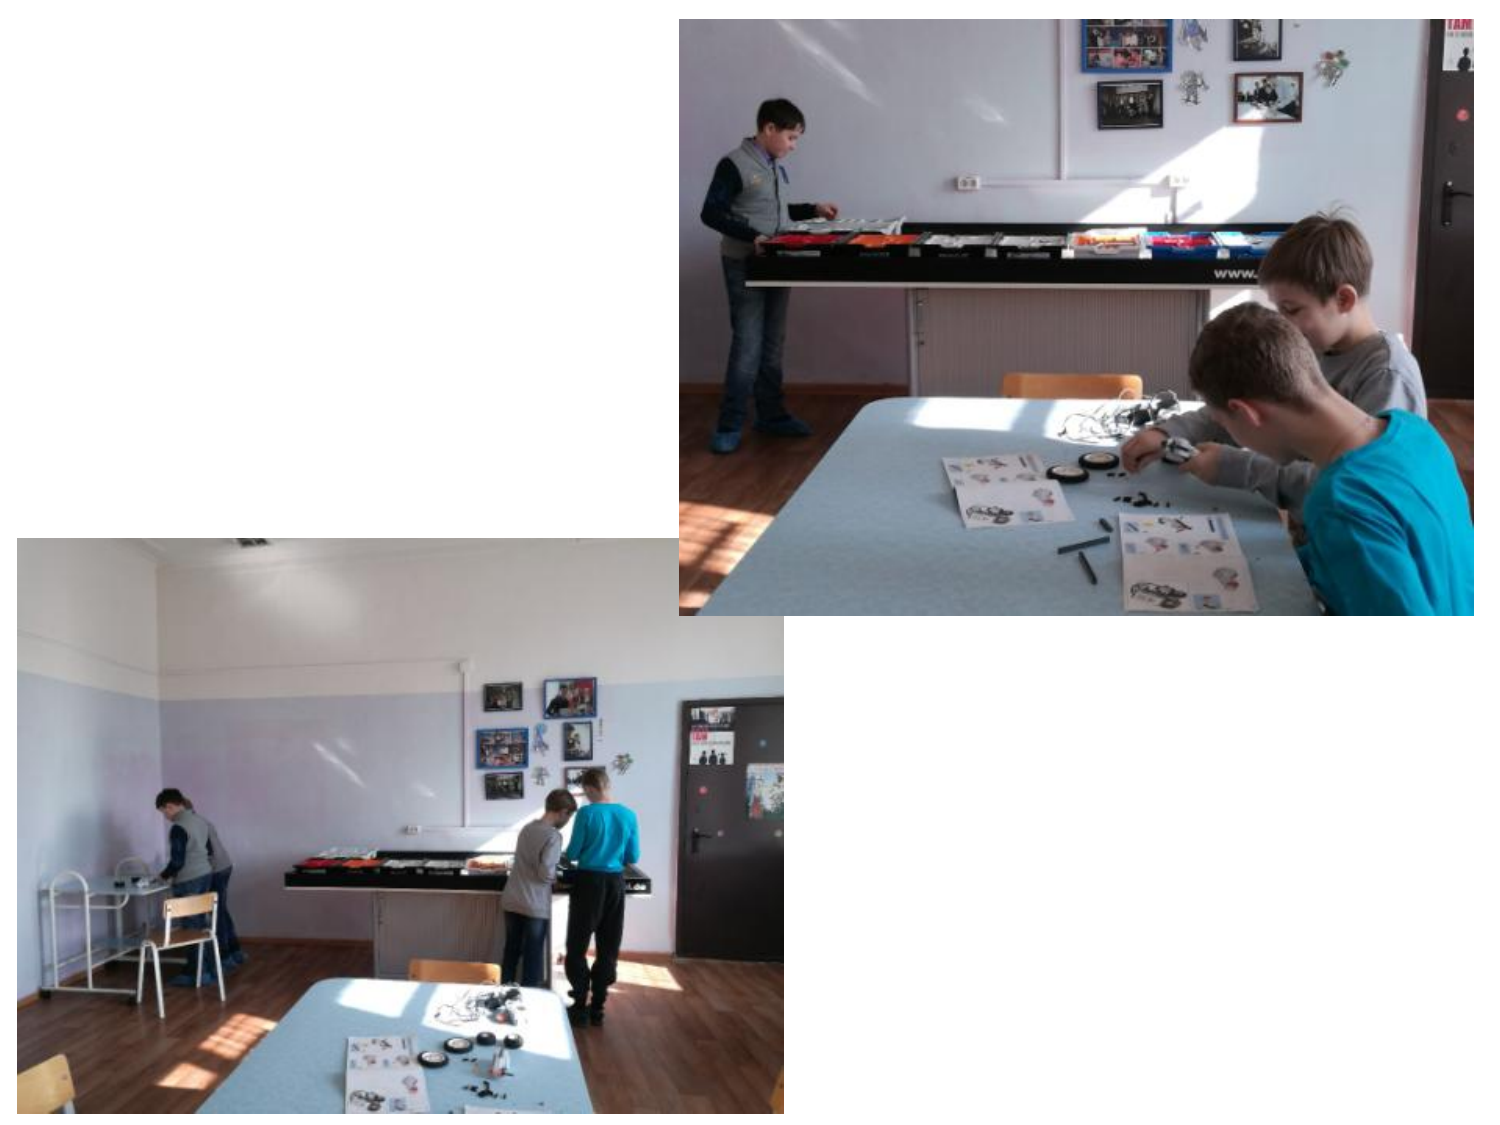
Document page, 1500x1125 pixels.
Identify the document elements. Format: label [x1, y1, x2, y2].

picture [17, 538, 784, 1114]
list [678, 18, 1475, 616]
